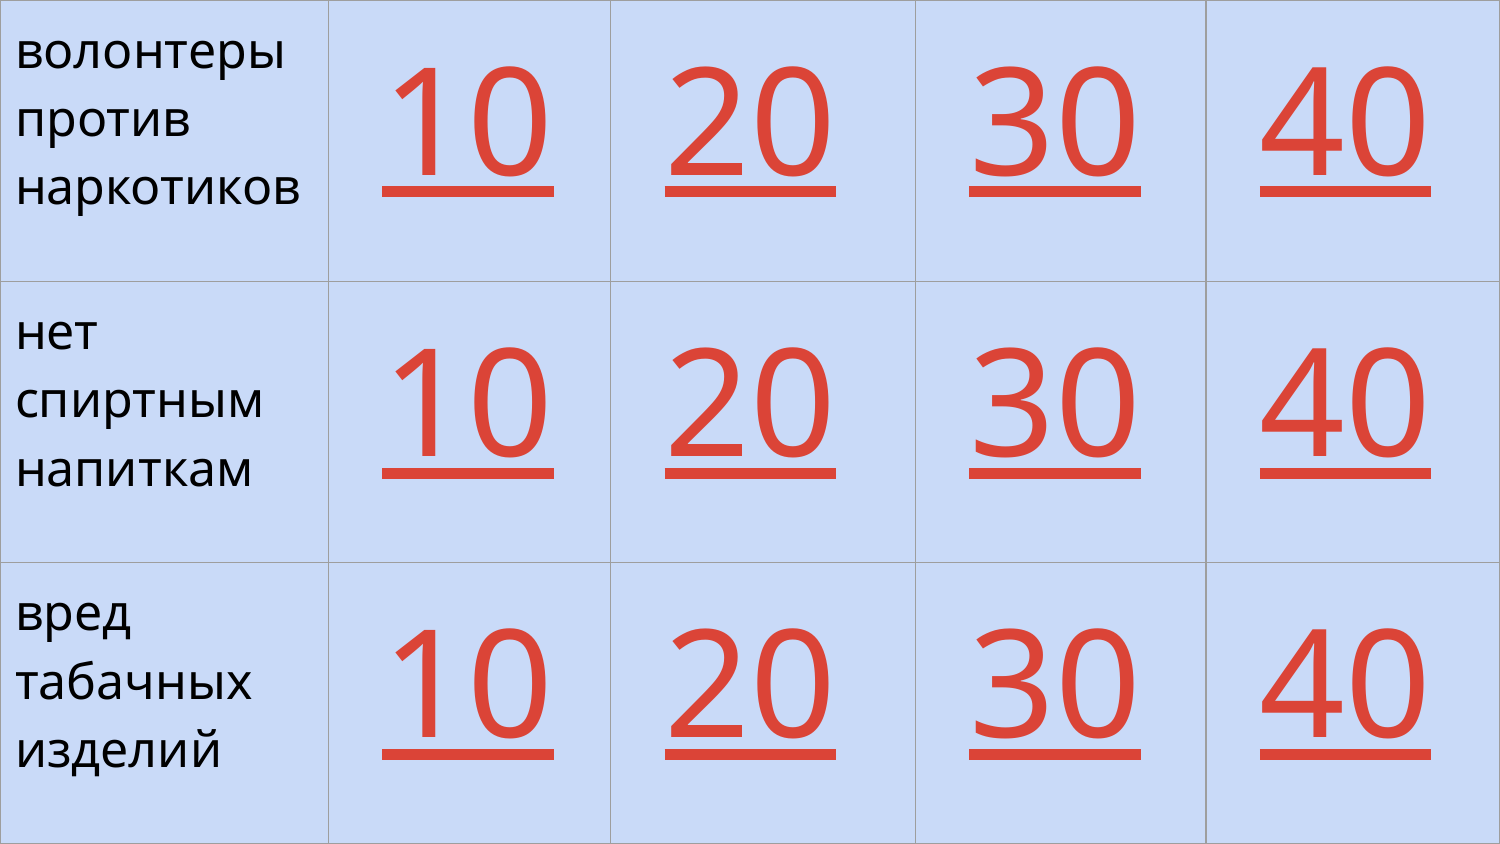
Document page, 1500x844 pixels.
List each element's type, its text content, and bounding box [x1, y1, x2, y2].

table_cell 10 [329, 563, 610, 843]
table_header волонтеры против наркотиков [1, 1, 328, 281]
table_cell 40 [1207, 563, 1499, 843]
table_cell 40 [1207, 282, 1499, 562]
table_header 20 [611, 1, 915, 281]
table_cell вред табачных изделий [1, 563, 328, 843]
table_cell 30 [916, 282, 1205, 562]
table_header 40 [1207, 1, 1499, 281]
table_cell нет спиртным напиткам [1, 282, 328, 562]
table_cell 20 [611, 282, 915, 562]
table_cell 30 [916, 563, 1205, 843]
table_header 30 [916, 1, 1205, 281]
table_header 10 [329, 1, 610, 281]
table_cell 10 [329, 282, 610, 562]
table_cell 20 [611, 563, 915, 843]
